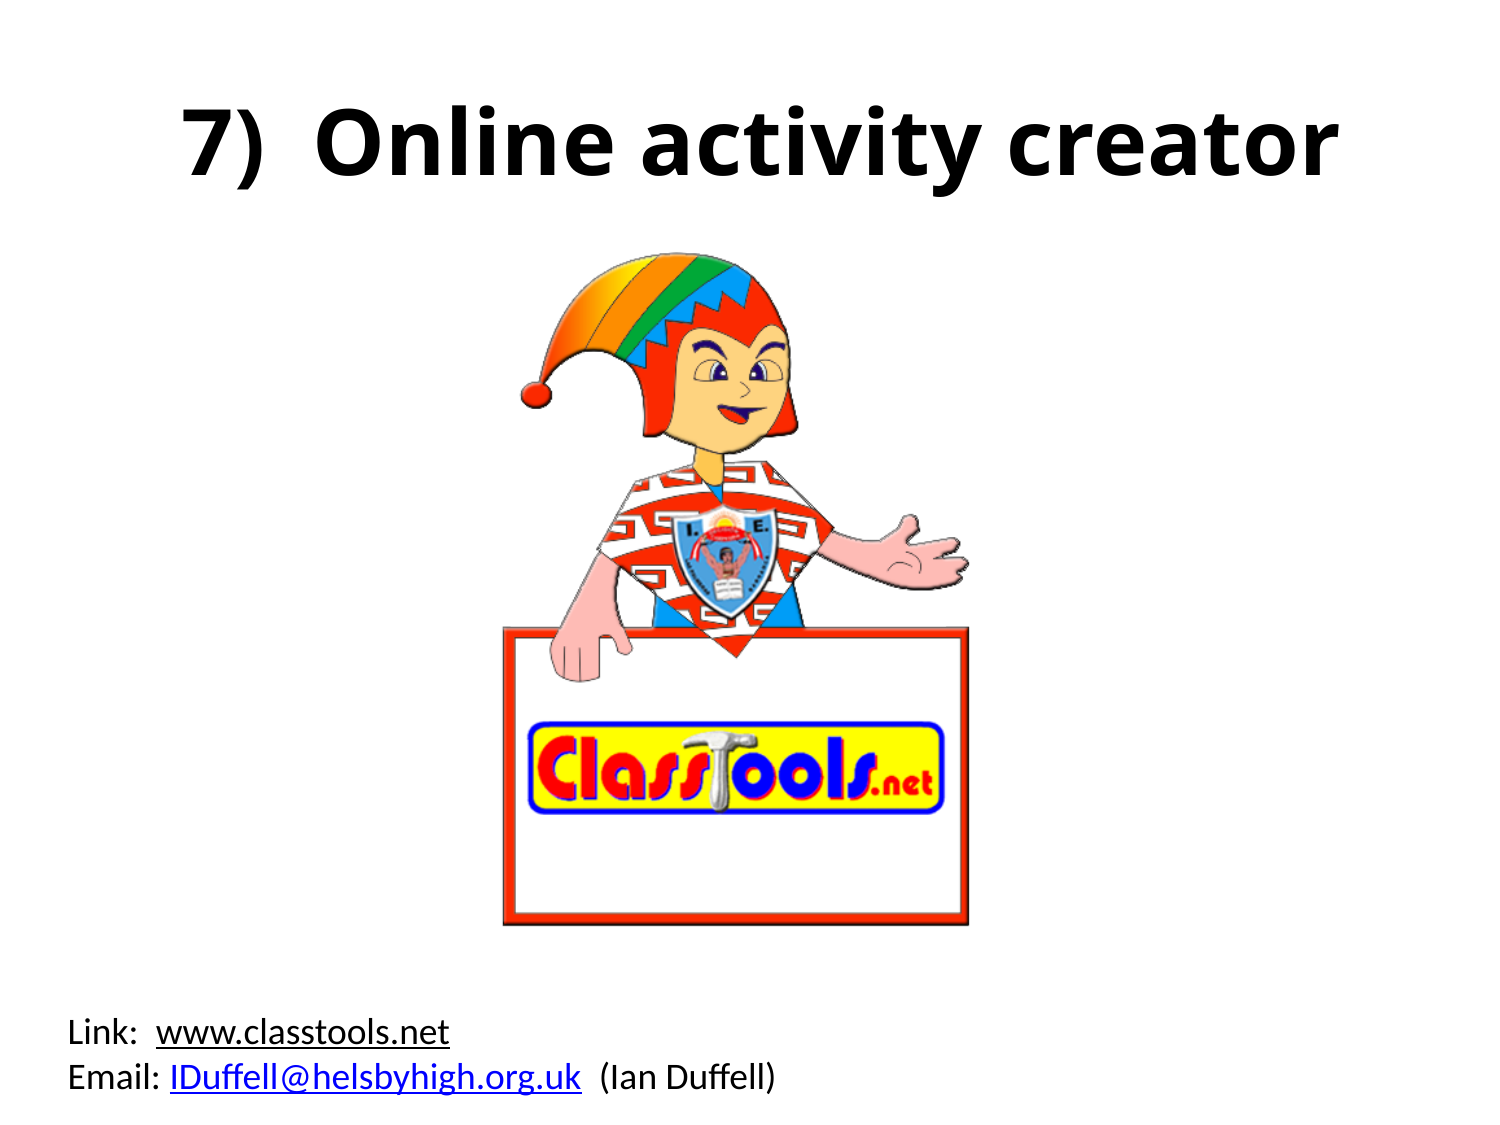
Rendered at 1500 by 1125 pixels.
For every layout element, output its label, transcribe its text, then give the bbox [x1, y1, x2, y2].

title 7) Online activity creator [75, 45, 1425, 233]
text_box Link: www.classtools.net Email: IDuffell@helsbyhigh.org.uk (Ian Duffell) [53, 999, 803, 1105]
picture [489, 243, 977, 933]
